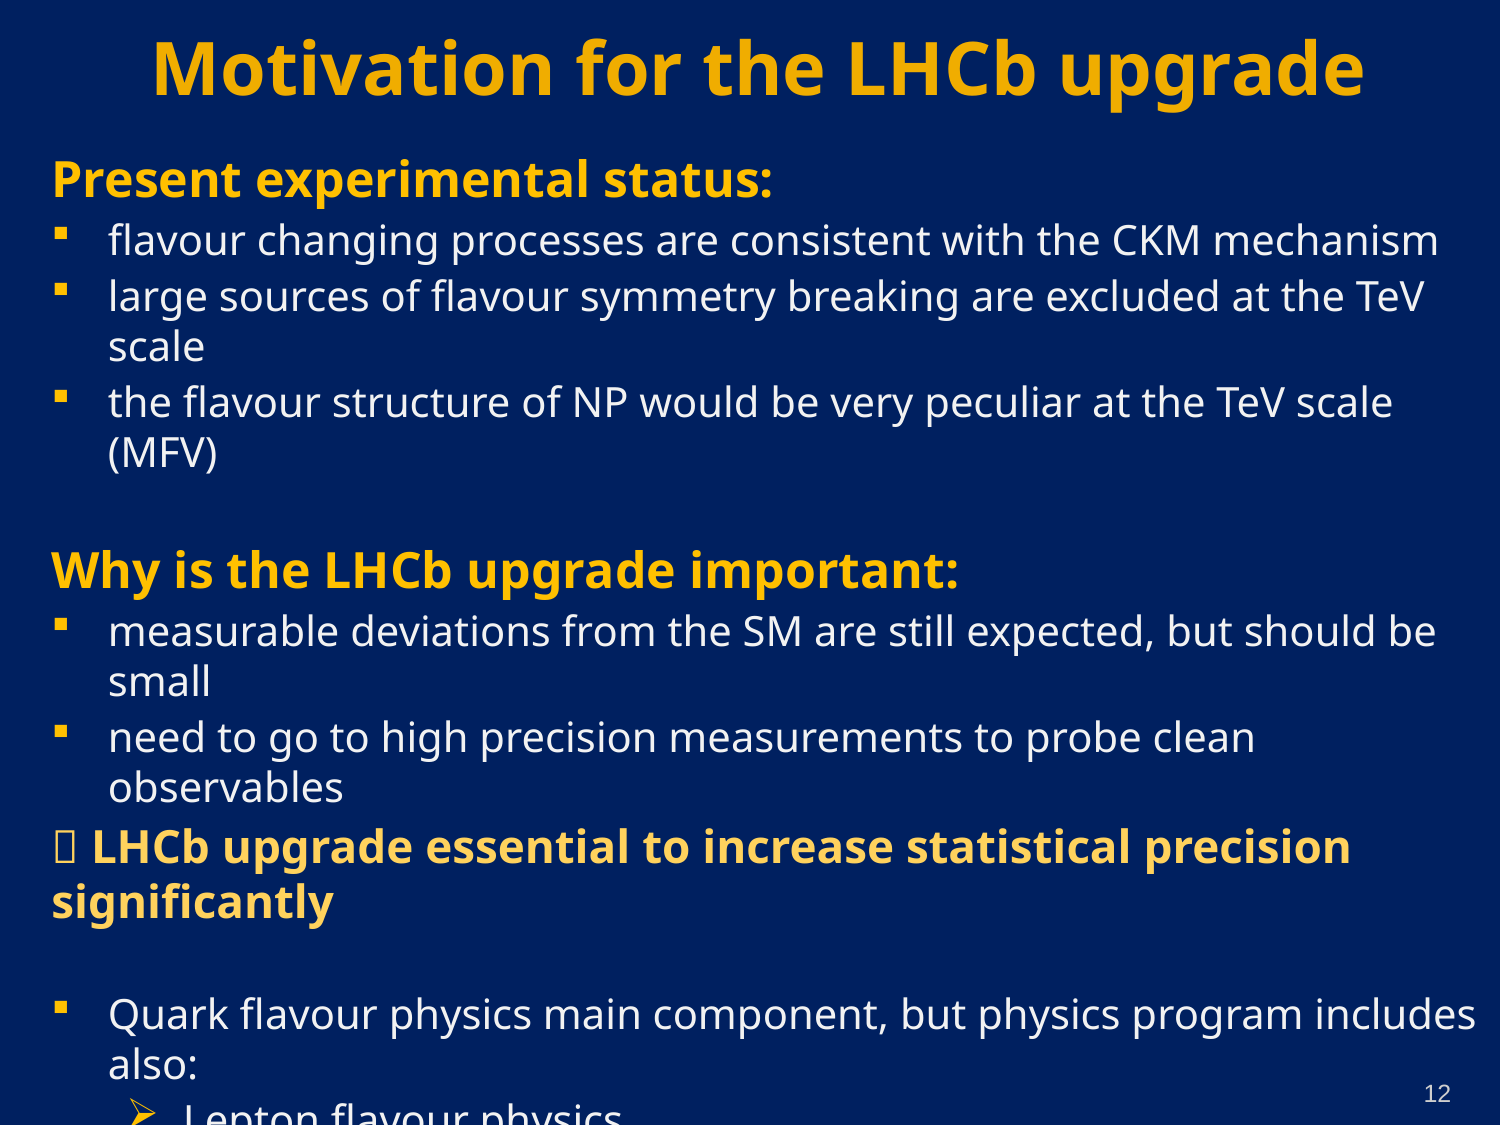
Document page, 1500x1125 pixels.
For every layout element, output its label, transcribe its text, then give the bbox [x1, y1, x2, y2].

title Motivation for the LHCb upgrade [135, 6, 1394, 126]
text_box Present experimental status: flavour changing processes are consistent with the CKM mechanism large sources of flavour symmetry breaking are excluded at the TeV scale the flavour structure of NP would be very peculiar at the TeV scale (MFV) Why is the LHCb upgrade important: measurable deviations from the SM are still expected, but should be small need to go to high precision measurements to probe clean observables  LHCb upgrade essential to increase statistical precision significantly Quark flavour physics main component, but physics program includes also: Lepton flavour physics Electroweak physics Exotic searches Heavy-ion physics  Reinforce LHCb as general purpose forward detector [36, 139, 1500, 1125]
